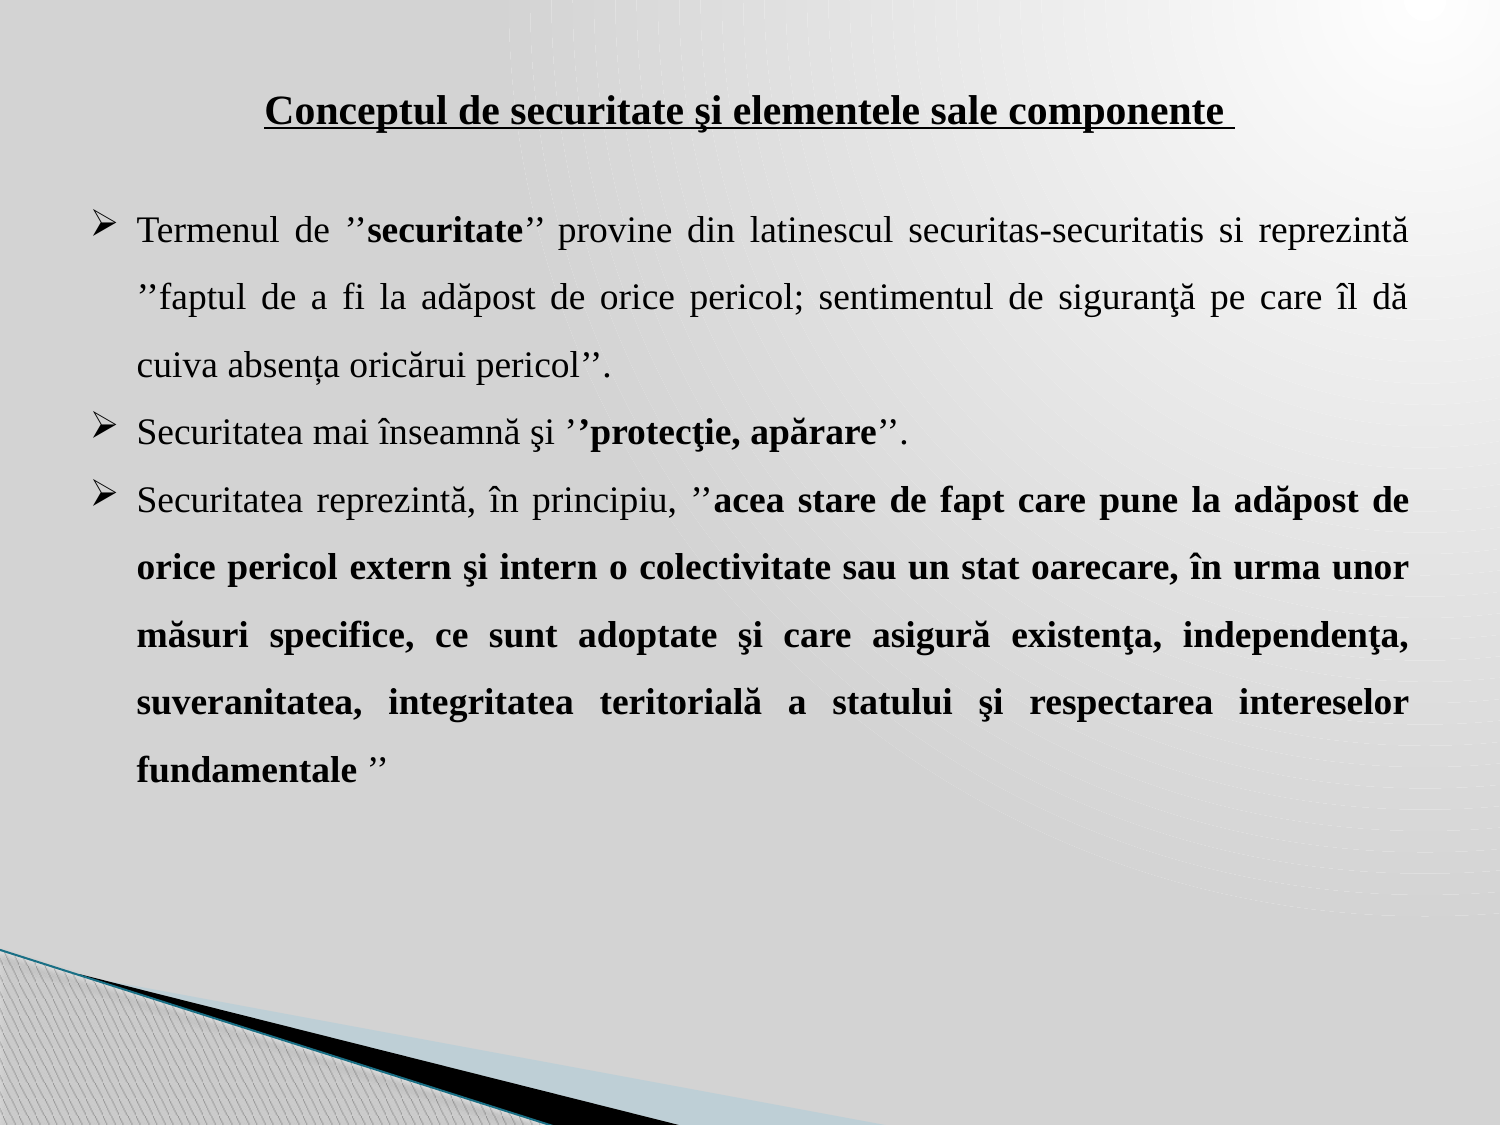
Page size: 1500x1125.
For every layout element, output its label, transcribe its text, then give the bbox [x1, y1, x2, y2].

text_box Conceptul de securitate şi elementele sale componente Termenul de ’’securitate’’ provine din latinescul securitas-securitatis si reprezintă ’’faptul de a fi la adăpost de orice pericol; sentimentul de siguranţă pe care îl dă cuiva absența oricărui pericol’’. Securitatea mai înseamnă şi ’’protecţie, apărare’’. Securitatea reprezintă, în principiu, ’’acea stare de fapt care pune la adăpost de orice pericol extern şi intern o colectivitate sau un stat oarecare, în urma unor măsuri specifice, ce sunt adoptate şi care asigură existenţa, independenţa, suveranitatea, integritatea teritorială a statului şi respectarea intereselor fundamentale ’’ [74, 75, 1425, 798]
